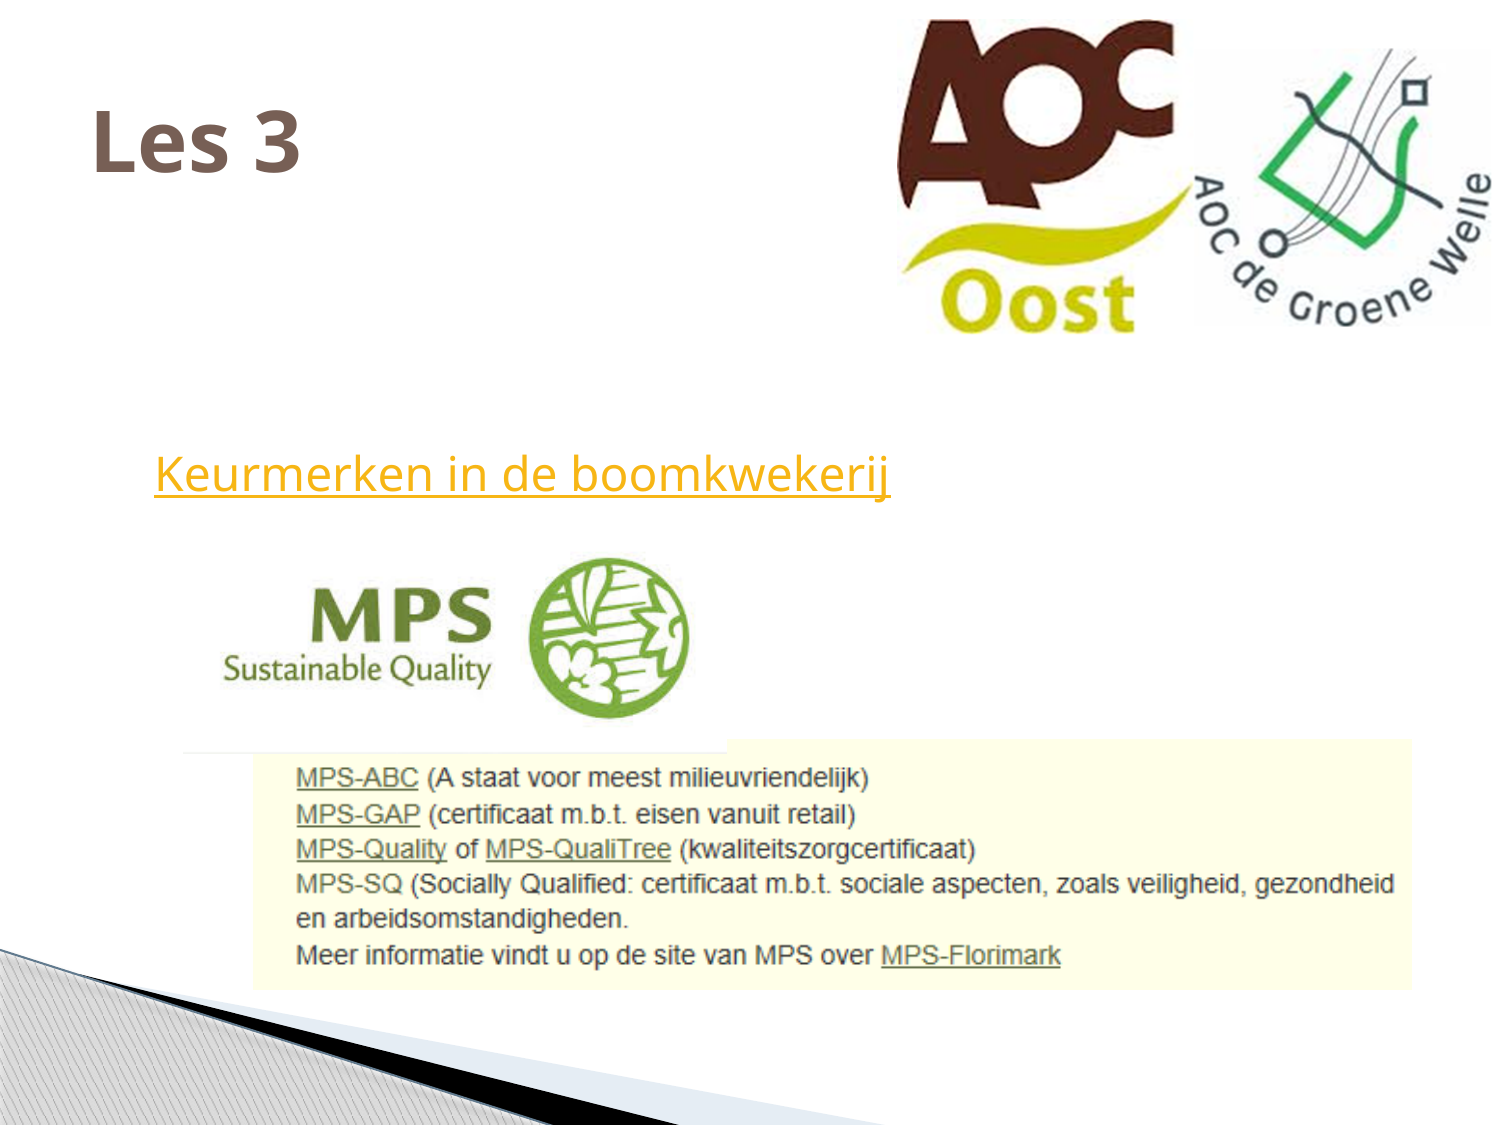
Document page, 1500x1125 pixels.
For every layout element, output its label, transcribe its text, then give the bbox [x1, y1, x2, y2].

picture [182, 526, 1412, 991]
picture [897, 18, 1500, 357]
list Keurmerken in de boomkwekerij [75, 243, 1425, 986]
title Les 3 [75, 45, 891, 233]
